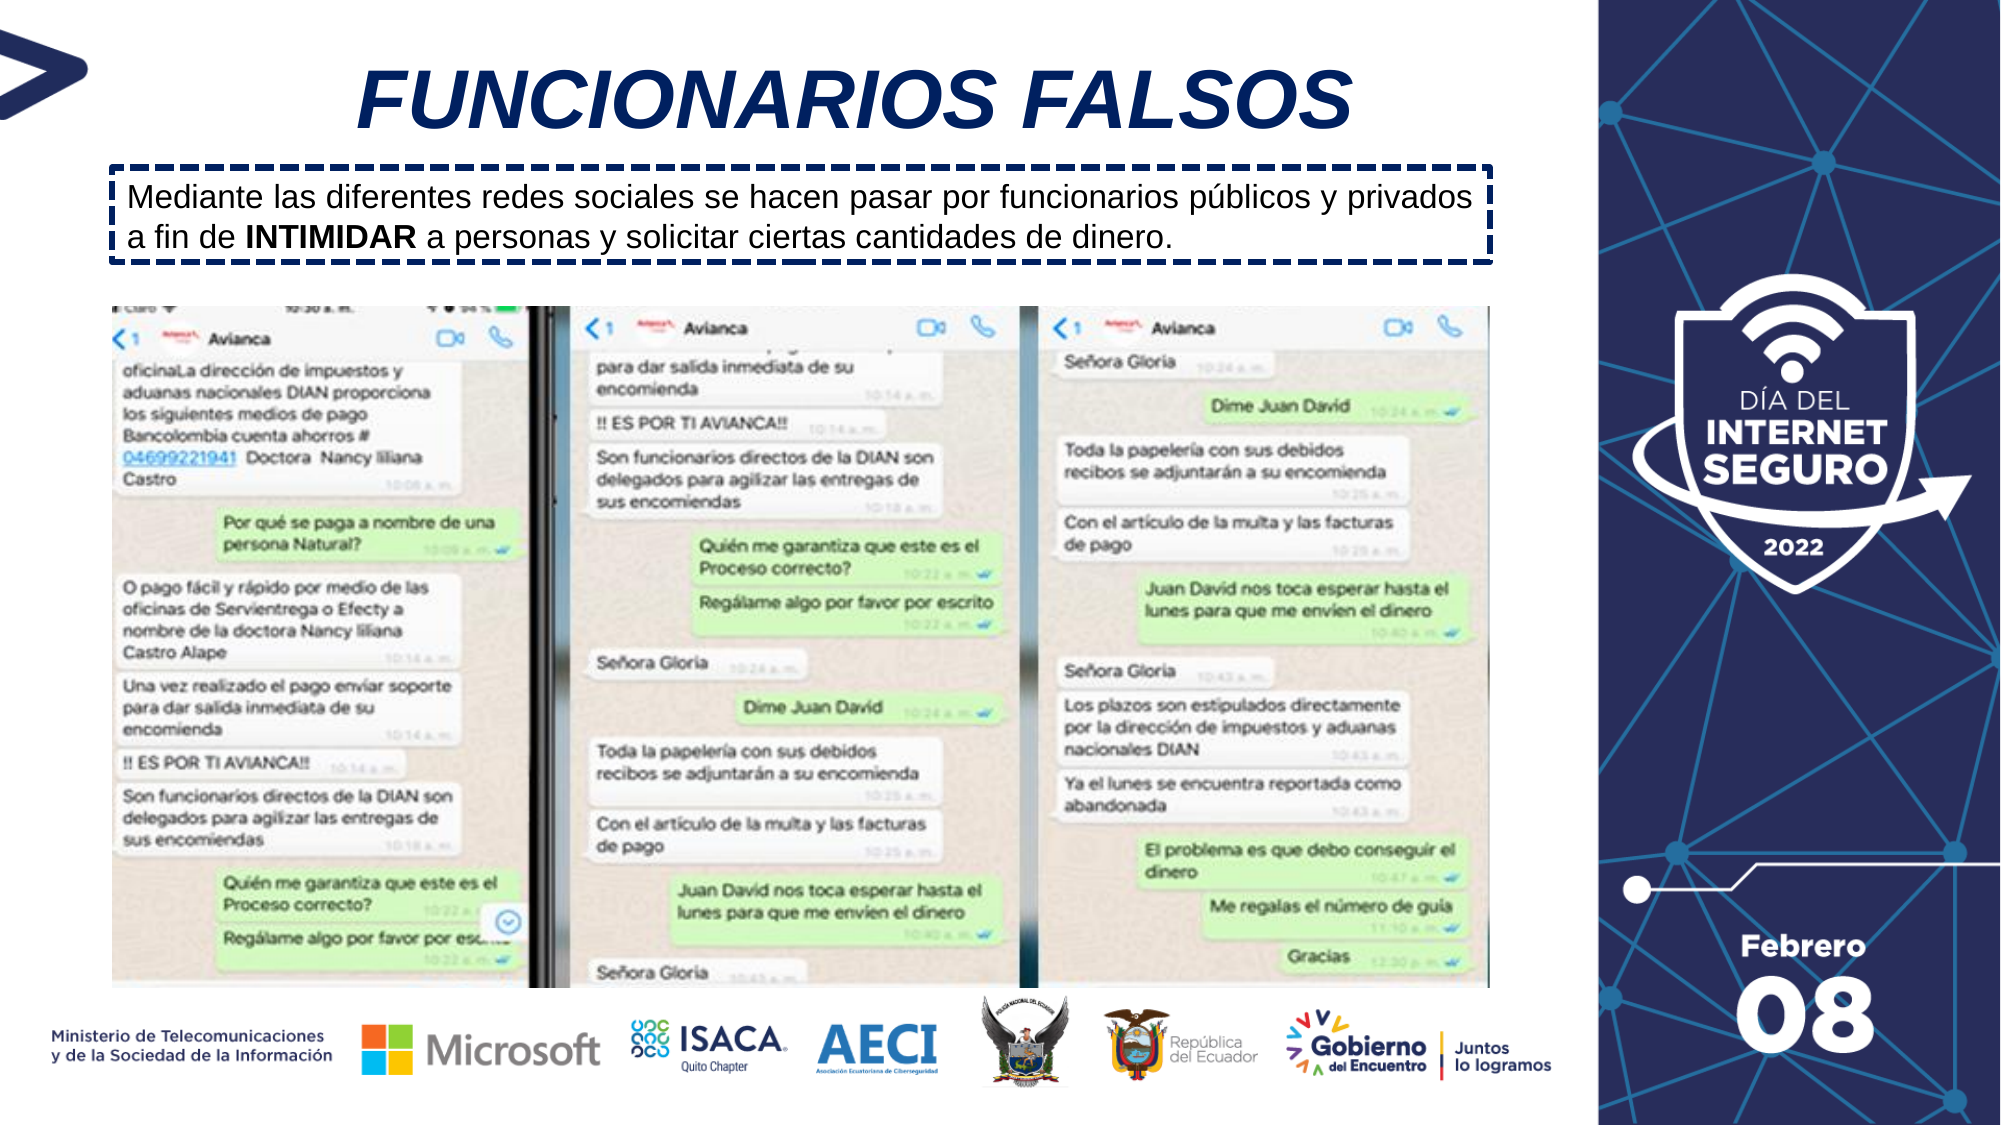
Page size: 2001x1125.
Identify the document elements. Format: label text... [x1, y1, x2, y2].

text_box FUNCIONARIOS FALSOS [341, 37, 1370, 153]
text_box Mediante las diferentes redes sociales se hacen pasar por funcionarios públicos y privados a fin de INTIMIDAR a personas y solicitar ciertas cantidades de dinero. [112, 167, 1490, 262]
picture [0, 0, 2001, 1125]
